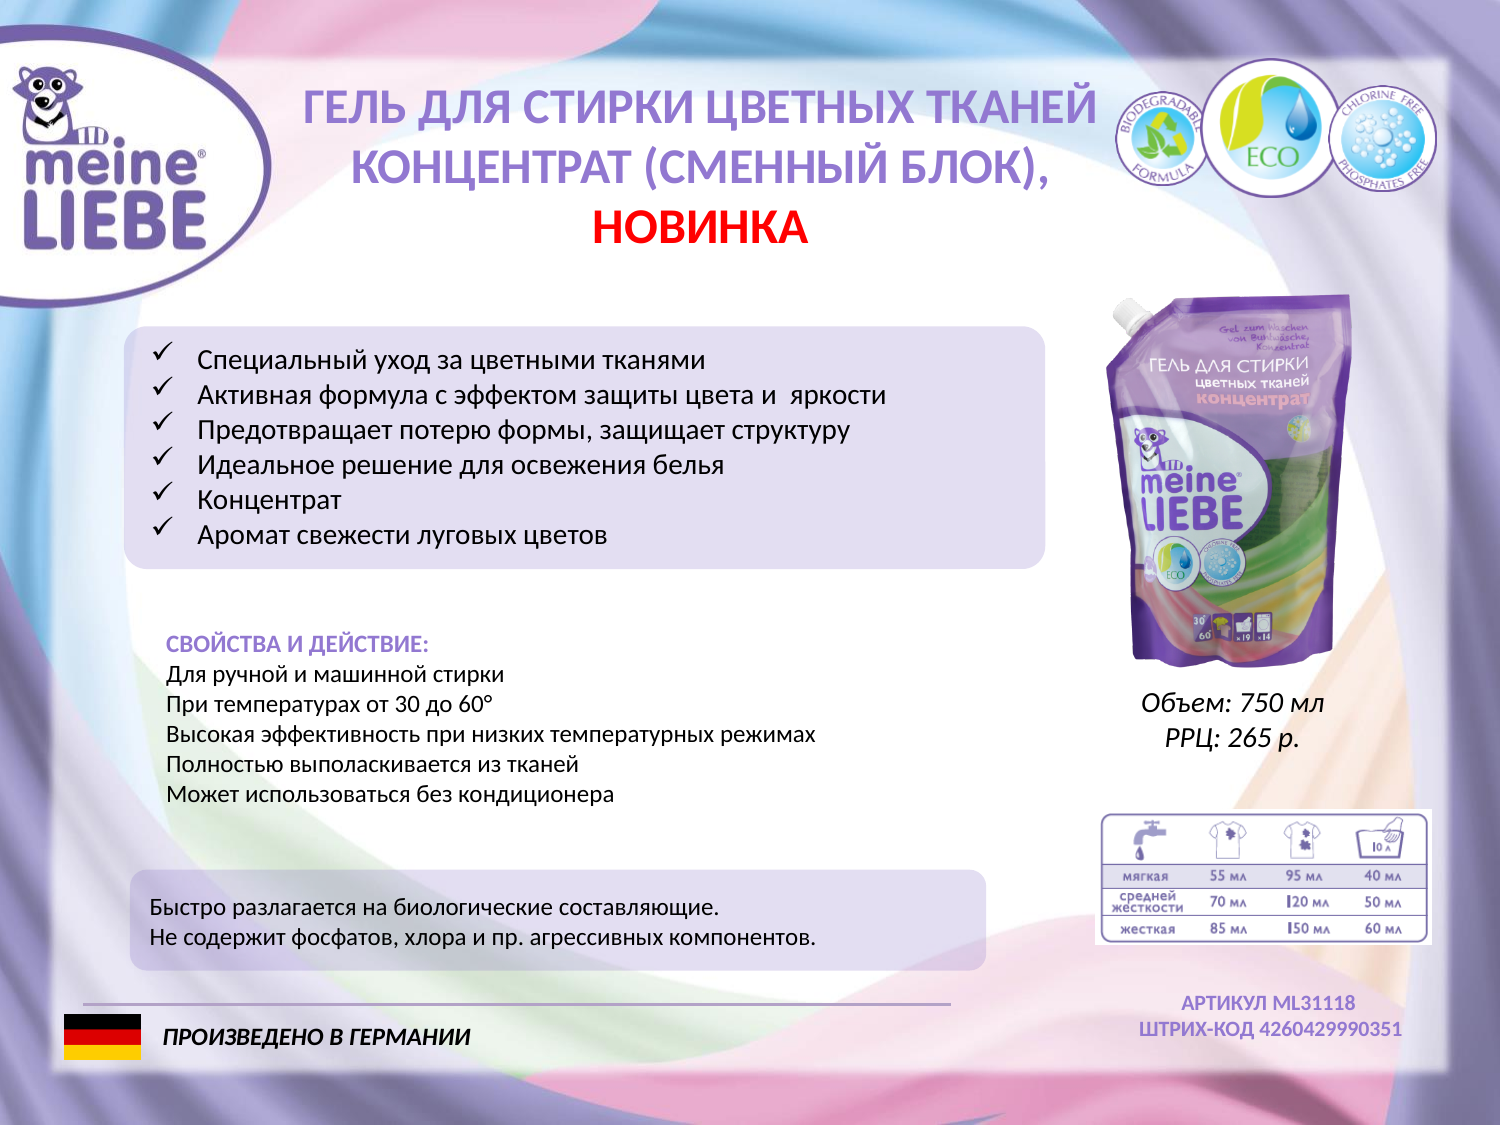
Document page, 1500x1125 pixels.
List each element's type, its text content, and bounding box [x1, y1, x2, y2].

text_box [121, 324, 1048, 572]
text_box Быстро разлагается на биологические составляющие. Не содержит фосфатов, хлора и пр. агрессивных компонентов. [127, 867, 989, 973]
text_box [1114, 58, 1437, 198]
text_box Артикул ML31118 Штрих-код 4260429990351 [1114, 980, 1422, 1049]
text_box ПРОИЗВЕДЕНО В ГЕРМАНИИ [147, 1014, 747, 1058]
picture [0, 0, 1500, 1125]
text_box Гель для стирки цветных тканей концентрат (cменный блок), новинка [253, 66, 1148, 322]
text_box Специальный уход за цветными тканями Активная формула с эффектом защиты цвета и яркости Предотвращает потерю формы, защищает структуру Идеальное решение для освежения белья Концентрат Аромат свежести луговых цветов [135, 332, 1008, 529]
text_box Объем: 750 мл РРЦ: 265 р. [1096, 716, 1369, 761]
text_box СВОЙСТВА И ДЕЙСТВИЕ: Для ручной и машинной стирки При температурах от 30 до 60° Высокая эффективность при низких температурных режимах Полностью выполаскивается из тканей Может использоваться без кондиционера [151, 620, 1087, 815]
